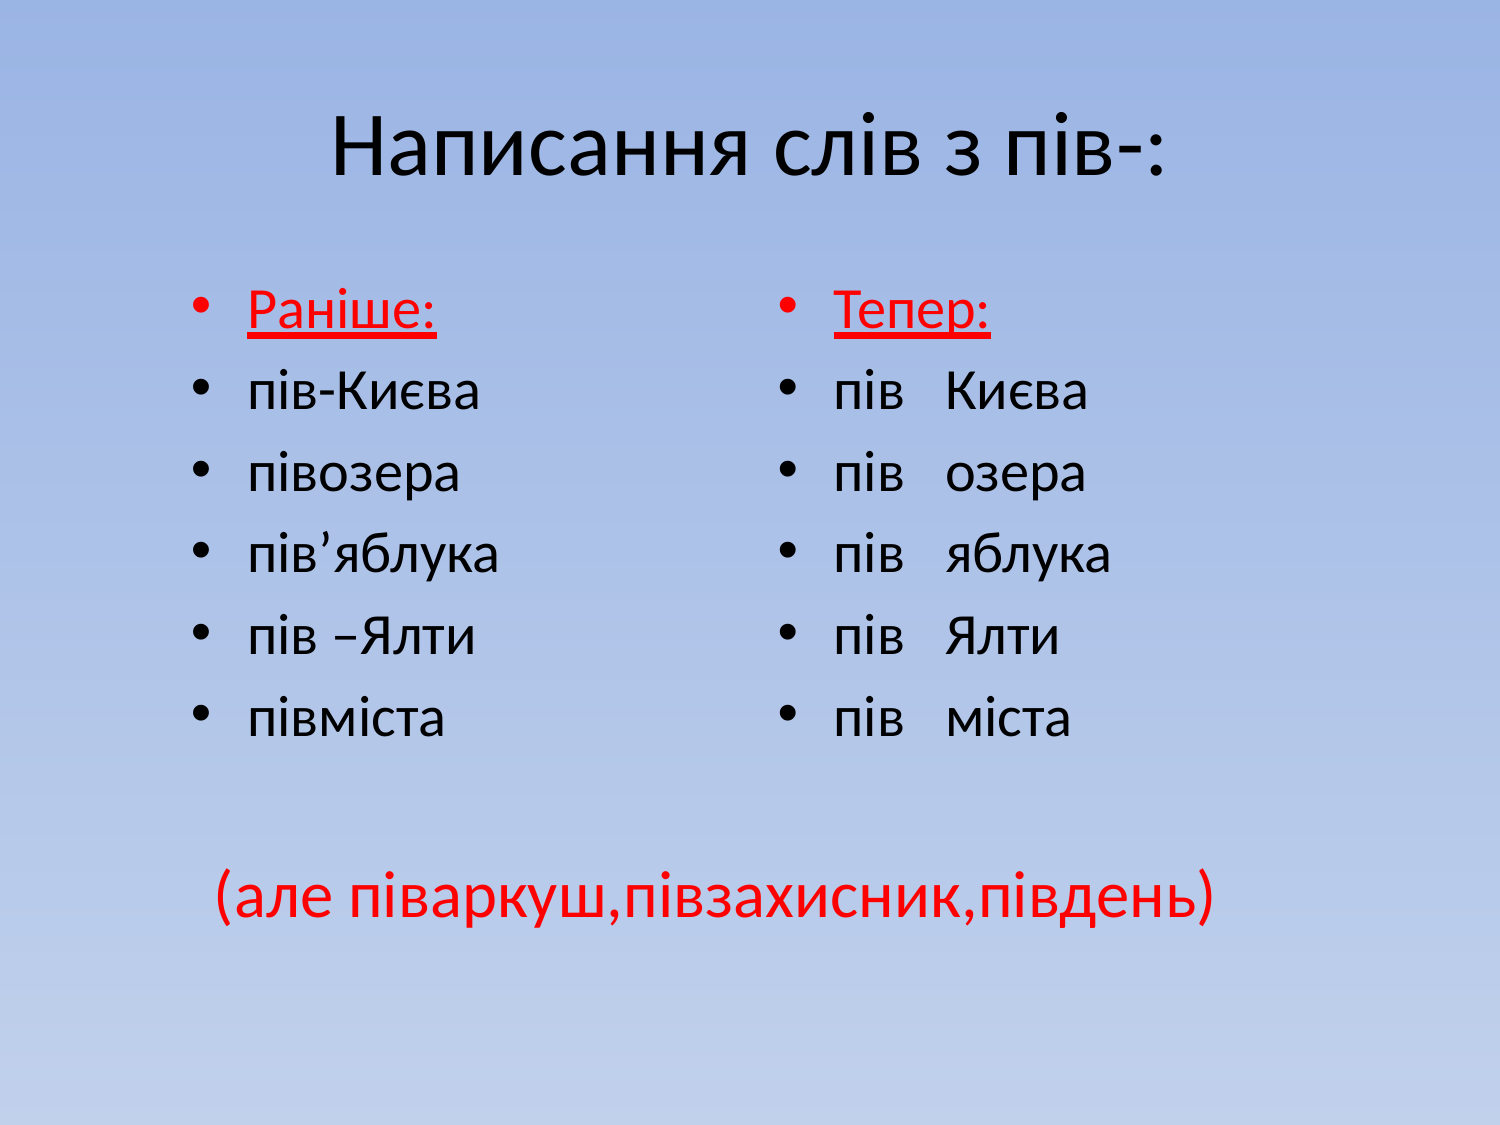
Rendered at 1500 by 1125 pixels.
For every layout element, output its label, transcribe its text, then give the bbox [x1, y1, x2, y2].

text_box (але піваркуш,півзахисник,південь) [199, 843, 1243, 939]
list Раніше: пів-Києва півозера пів’яблука пів –Ялти півміста [175, 262, 738, 797]
list Тепер: пів Києва пів озера пів яблука пів Ялти пів міста [762, 262, 1425, 797]
title Написання слів з пів-: [75, 45, 1425, 233]
